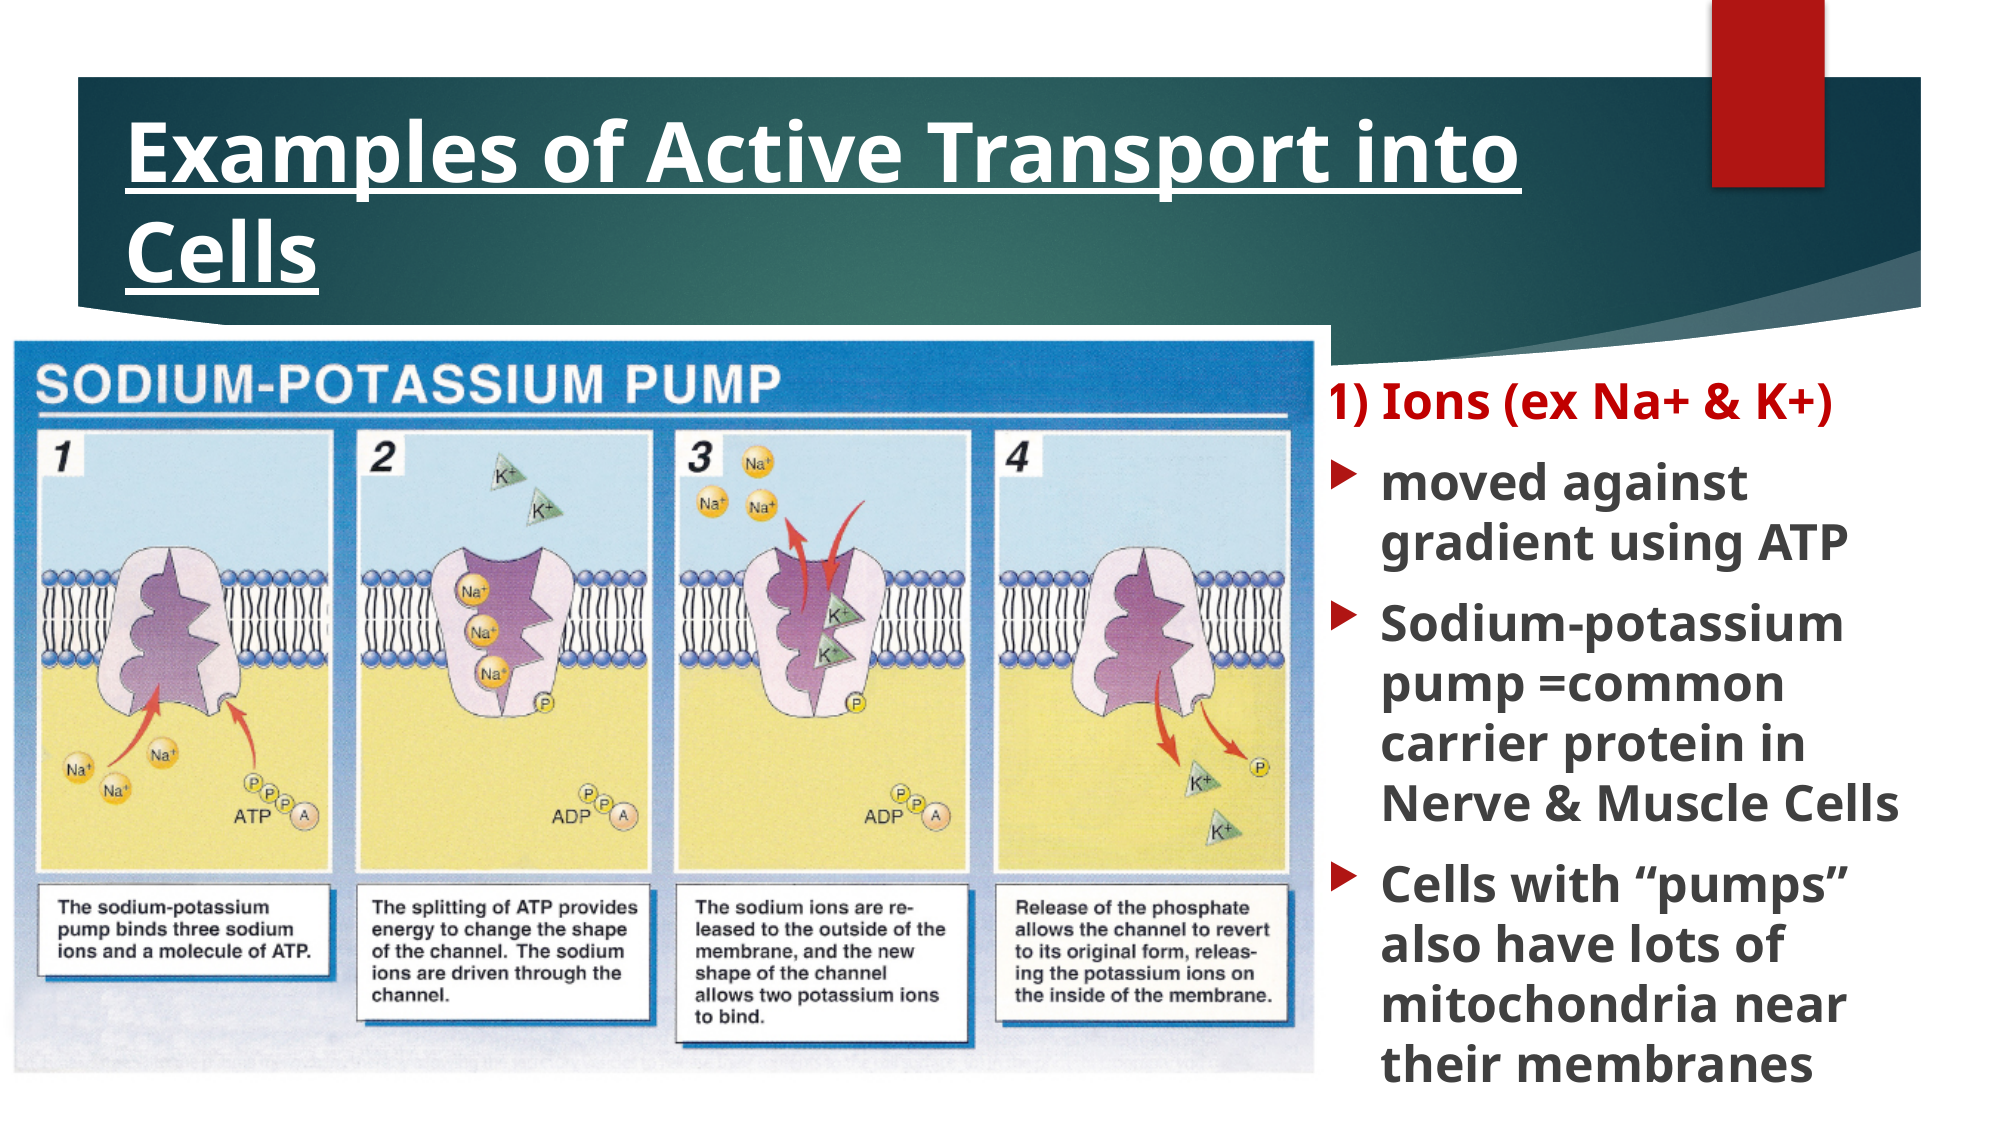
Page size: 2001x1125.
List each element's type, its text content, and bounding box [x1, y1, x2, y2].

title Examples of Active Transport into Cells [109, 133, 1718, 265]
picture [0, 324, 1332, 1092]
list 1) Ions (ex Na+ & K+) moved against gradient using ATP Sodium-potassium pump =common carrier protein in Nerve & Muscle Cells Cells with “pumps” also have lots of mitochondria near their membranes [1309, 362, 1965, 1125]
